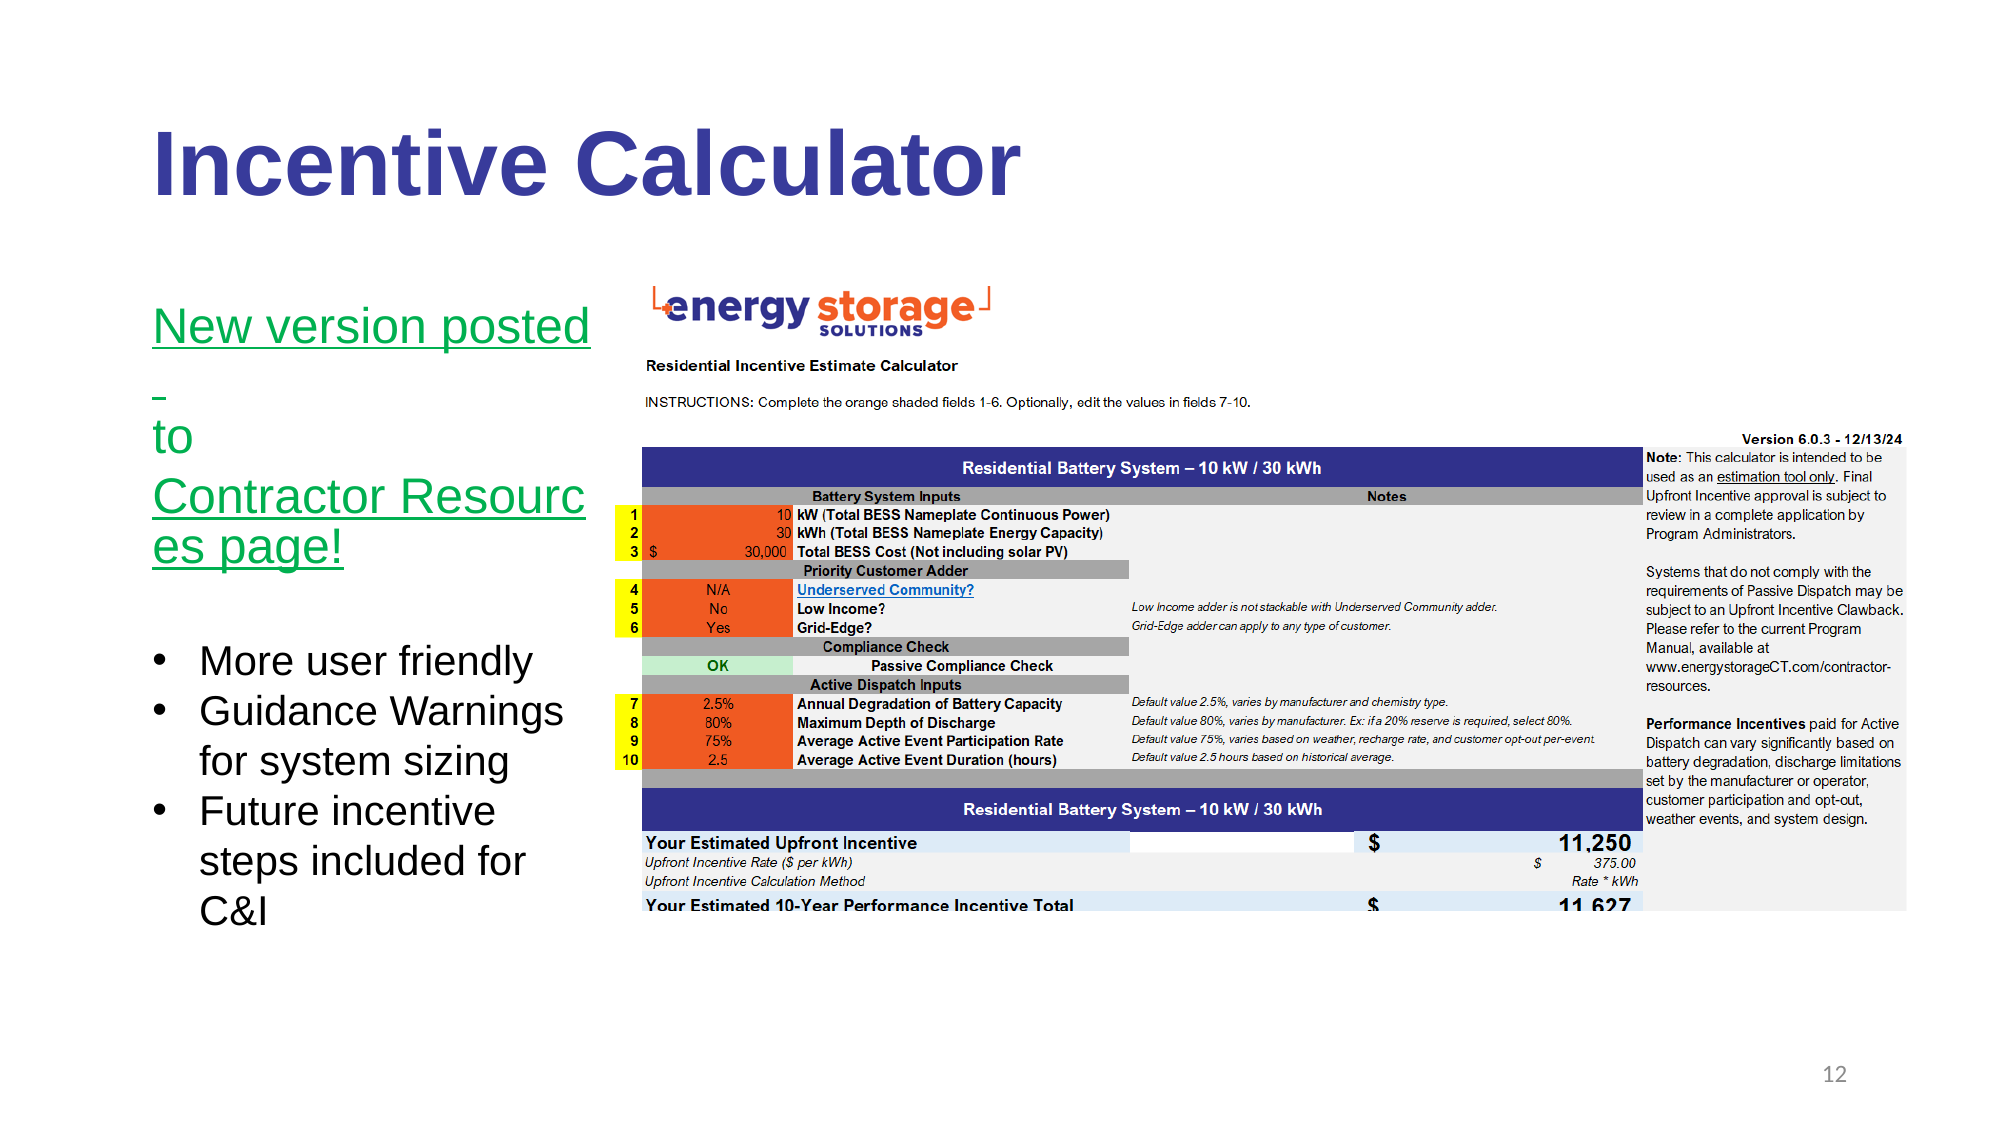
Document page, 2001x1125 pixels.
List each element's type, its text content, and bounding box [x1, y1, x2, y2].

slide_number 12 [1412, 1042, 1863, 1103]
picture [608, 286, 1907, 911]
title Incentive Calculator [137, 50, 1863, 268]
text_box New version posted to Contractor Resources page! More user friendly Guidance Warnings for system sizing Future incentive steps included for C&I [137, 286, 608, 842]
